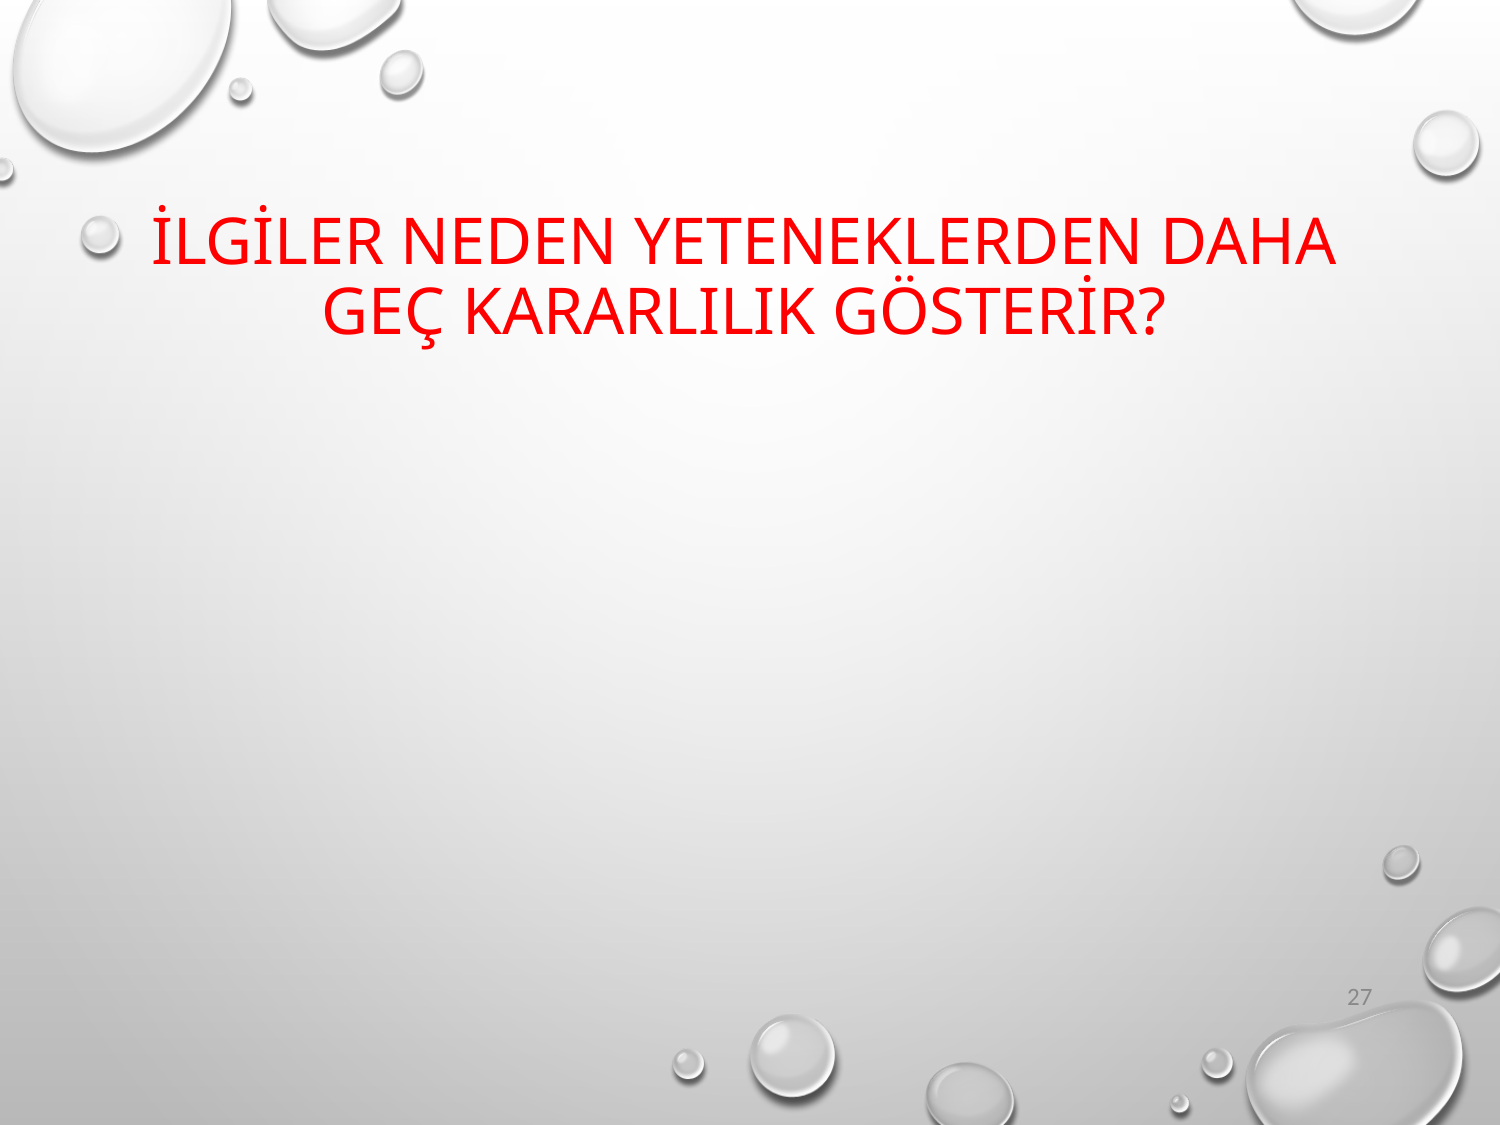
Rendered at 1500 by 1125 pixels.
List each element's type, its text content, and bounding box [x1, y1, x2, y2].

picture [0, 0, 1500, 1125]
slide_number 27 [1293, 965, 1388, 1025]
title İlgiler neden yeteneklerden daha geç kararlılık gösterir? [69, 101, 1419, 457]
